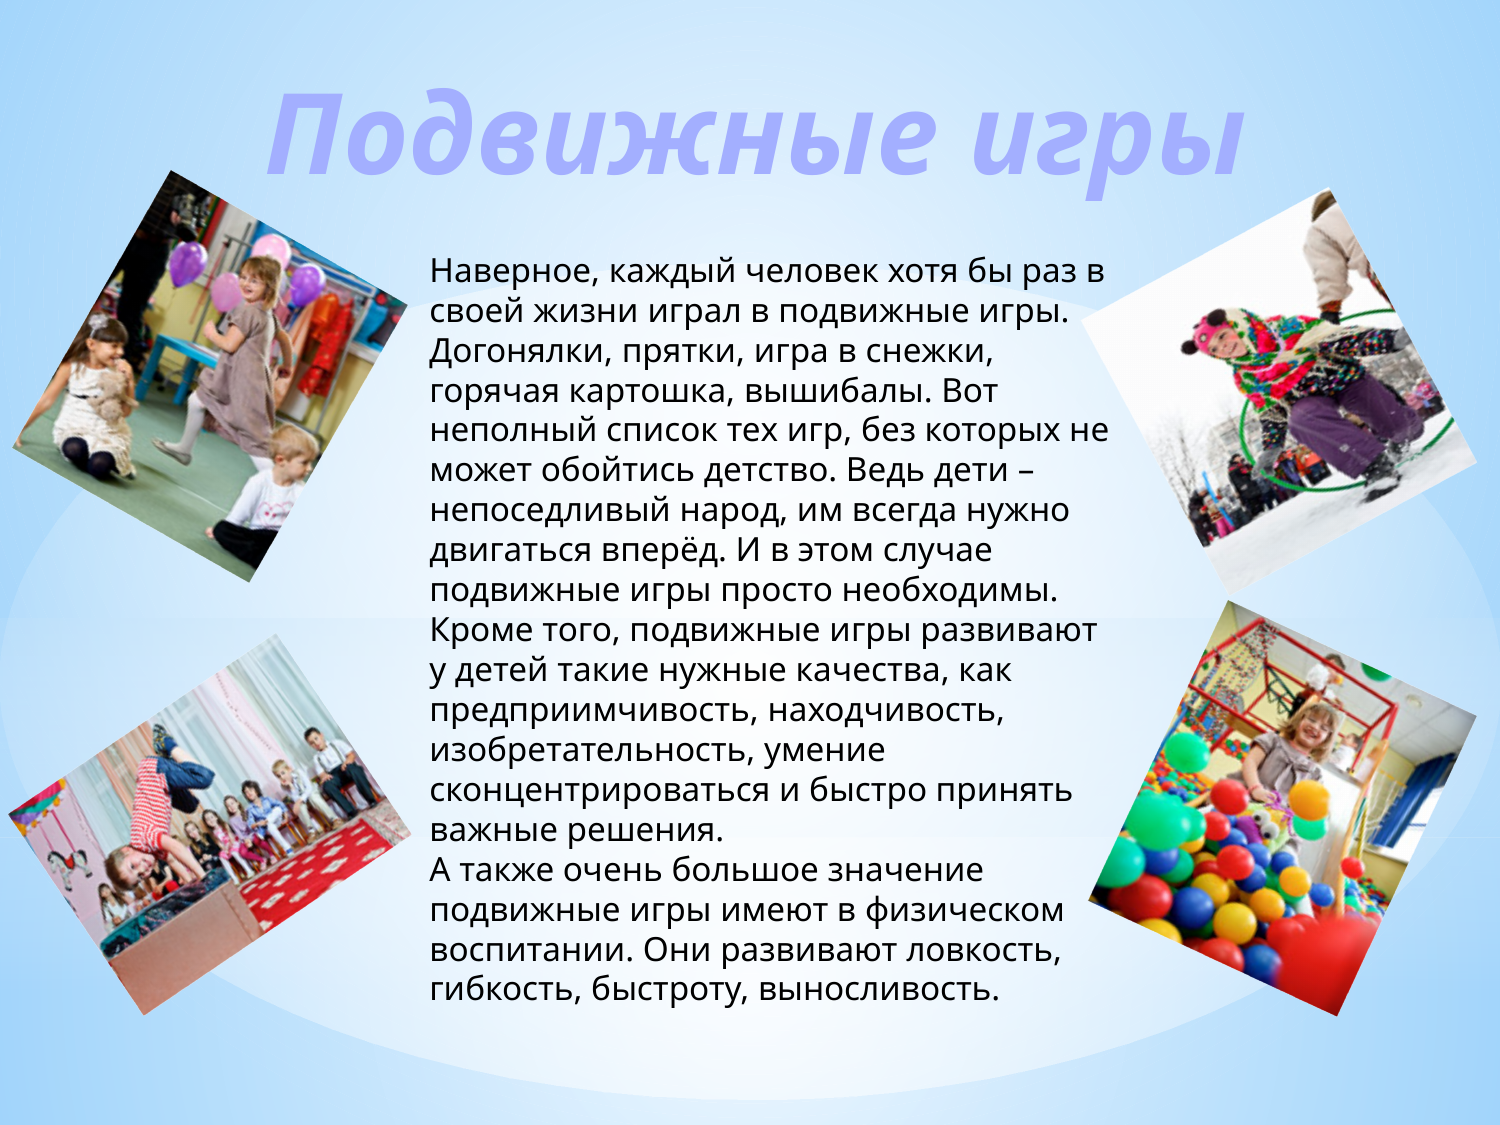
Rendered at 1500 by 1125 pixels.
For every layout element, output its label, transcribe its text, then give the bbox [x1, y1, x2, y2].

text_box Наверное, каждый человек хотя бы раз в своей жизни играл в подвижные игры. Догонялки, прятки, игра в снежки, горячая картошка, вышибалы. Вот неполный список тех игр, без которых не может обойтись детство. Ведь дети – непоседливый народ, им всегда нужно двигаться вперёд. И в этом случае подвижные игры просто необходимы. Кроме того, подвижные игры развивают у детей такие нужные качества, как предприимчивость, находчивость, изобретательность, умение сконцентрироваться и быстро принять важные решения. А также очень большое значение подвижные игры имеют в физическом воспитании. Они развивают ловкость, гибкость, быстроту, выносливость. [414, 241, 1135, 1015]
text_box Подвижные игры [249, 54, 1263, 205]
picture [13, 171, 407, 582]
picture [1089, 601, 1476, 1016]
picture [1082, 188, 1476, 595]
picture [9, 634, 411, 1015]
